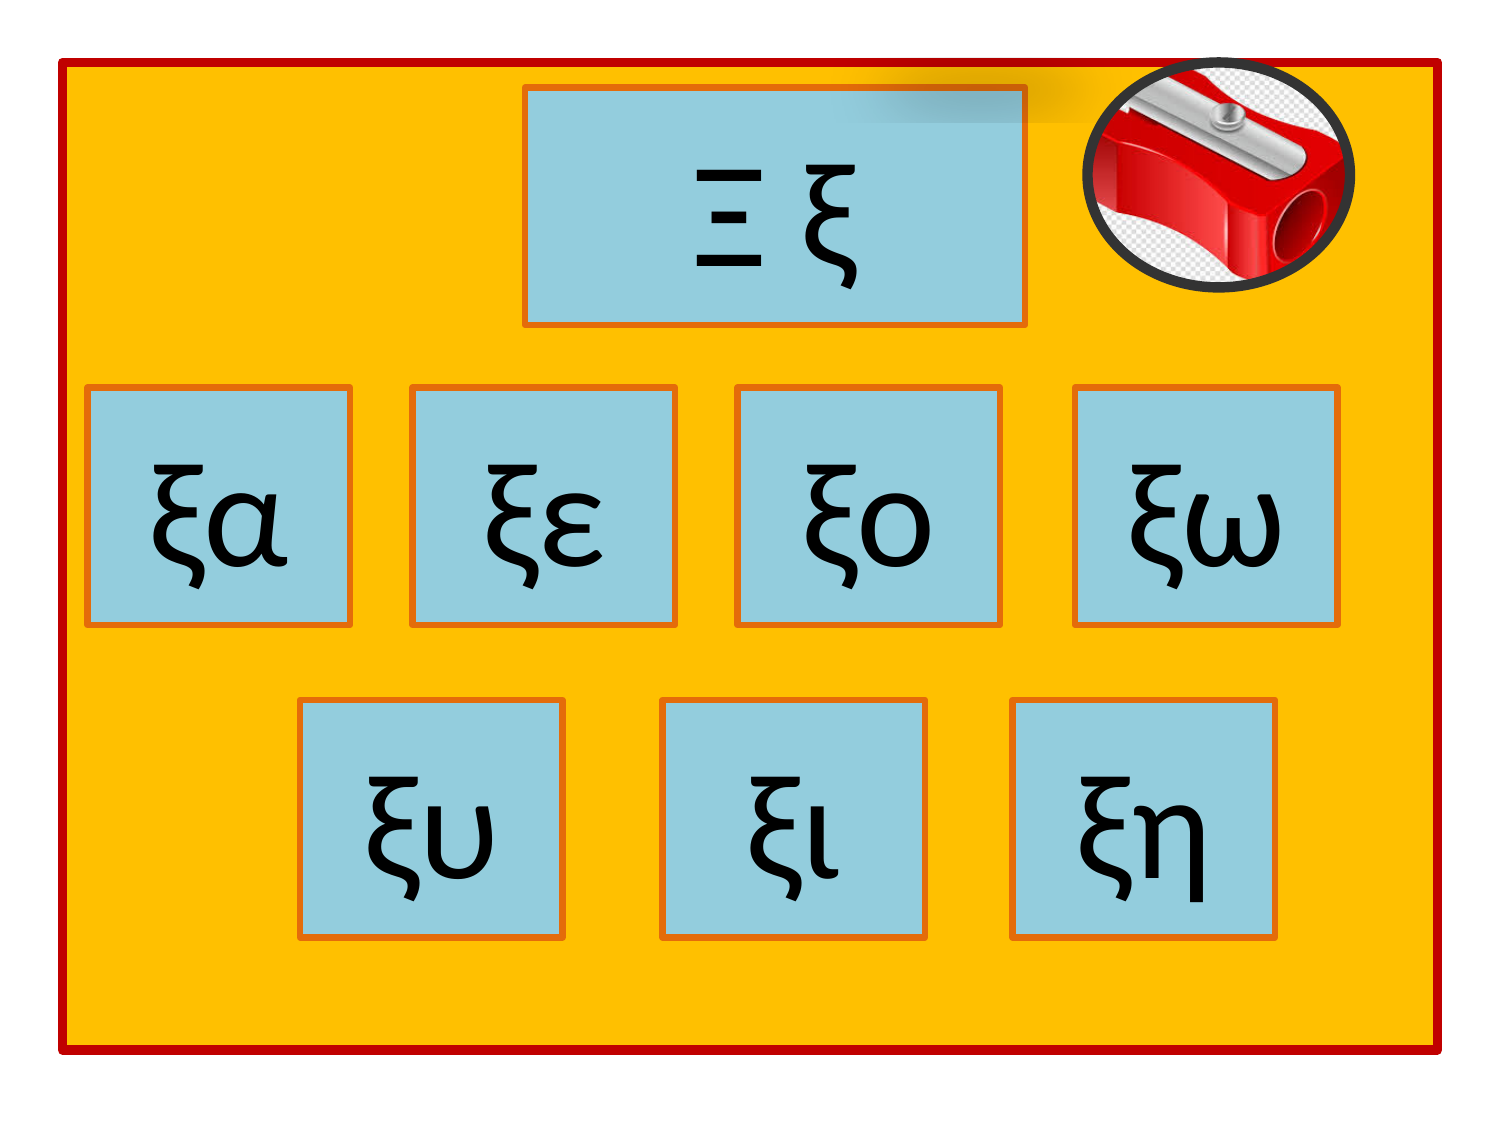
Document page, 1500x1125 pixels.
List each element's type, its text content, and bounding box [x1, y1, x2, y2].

text_box ξο [736, 386, 1001, 626]
text_box ξα [86, 386, 351, 626]
text_box ξυ [299, 699, 563, 938]
text_box ξη [1011, 699, 1276, 938]
text_box Ξ ξ [524, 86, 1026, 326]
text_box ξε [411, 386, 676, 626]
text_box [61, 61, 1438, 1051]
text_box ξω [1074, 386, 1338, 626]
picture [1087, 62, 1351, 288]
text_box ξι [661, 699, 926, 938]
